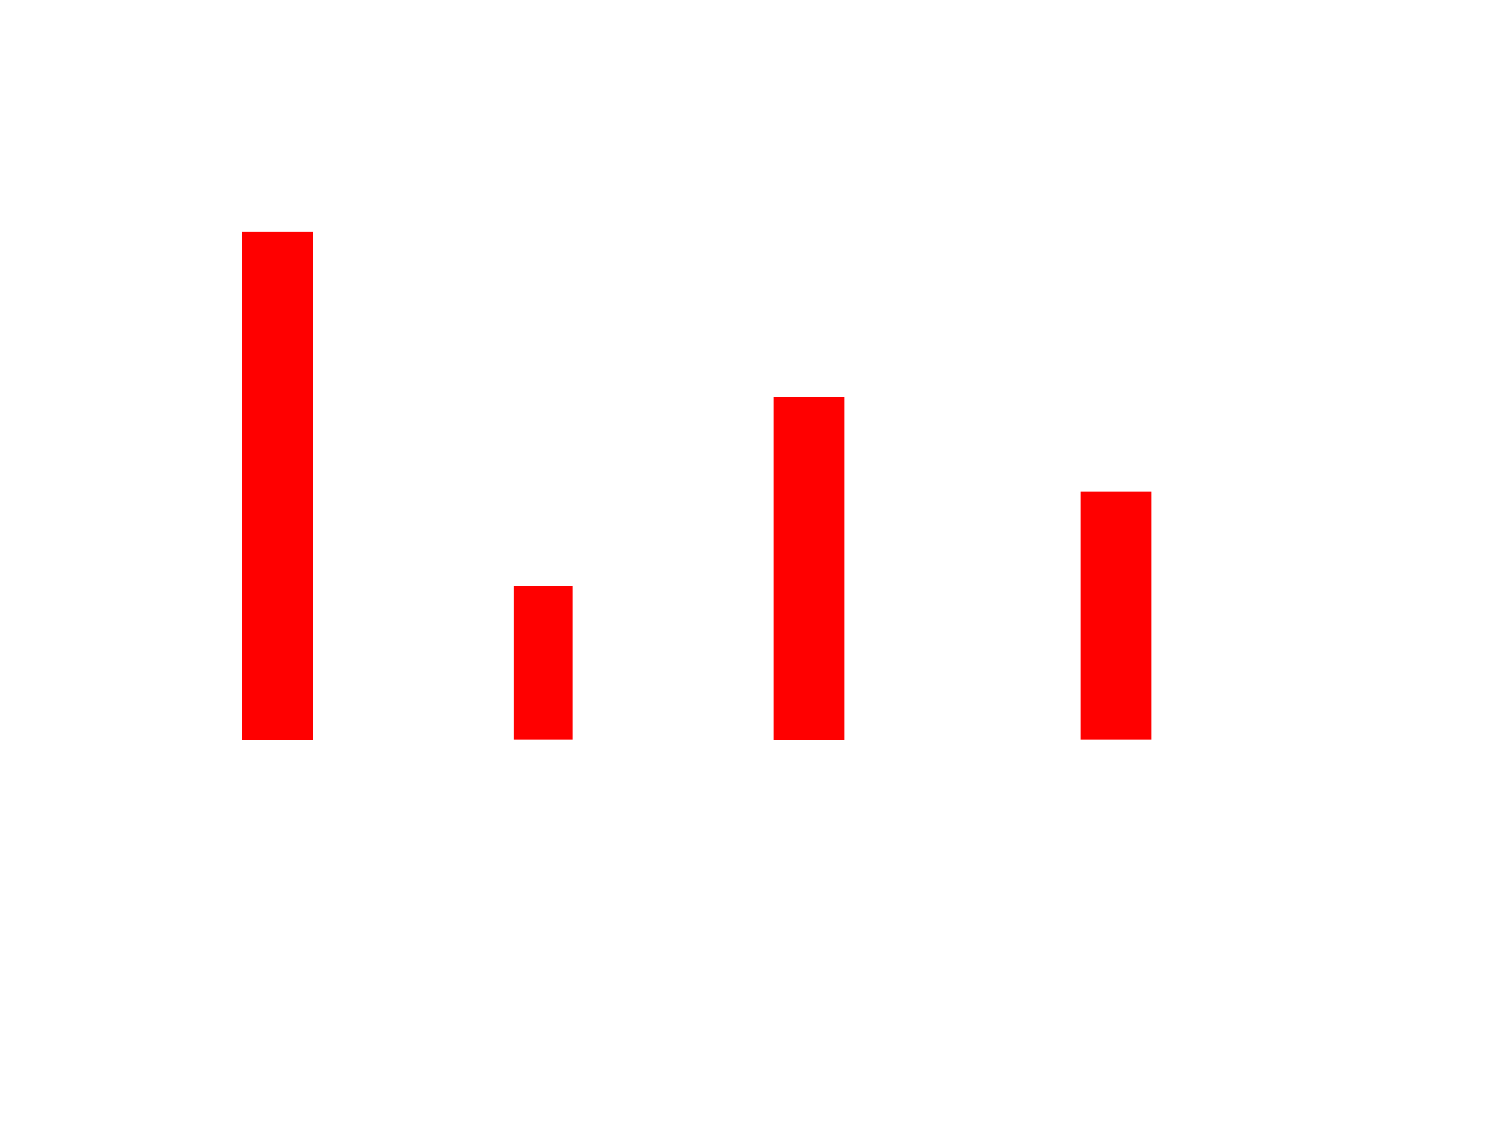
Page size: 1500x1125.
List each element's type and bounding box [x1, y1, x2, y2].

text_box [513, 586, 573, 740]
text_box [242, 231, 313, 740]
text_box [1080, 491, 1152, 740]
text_box [773, 397, 845, 740]
